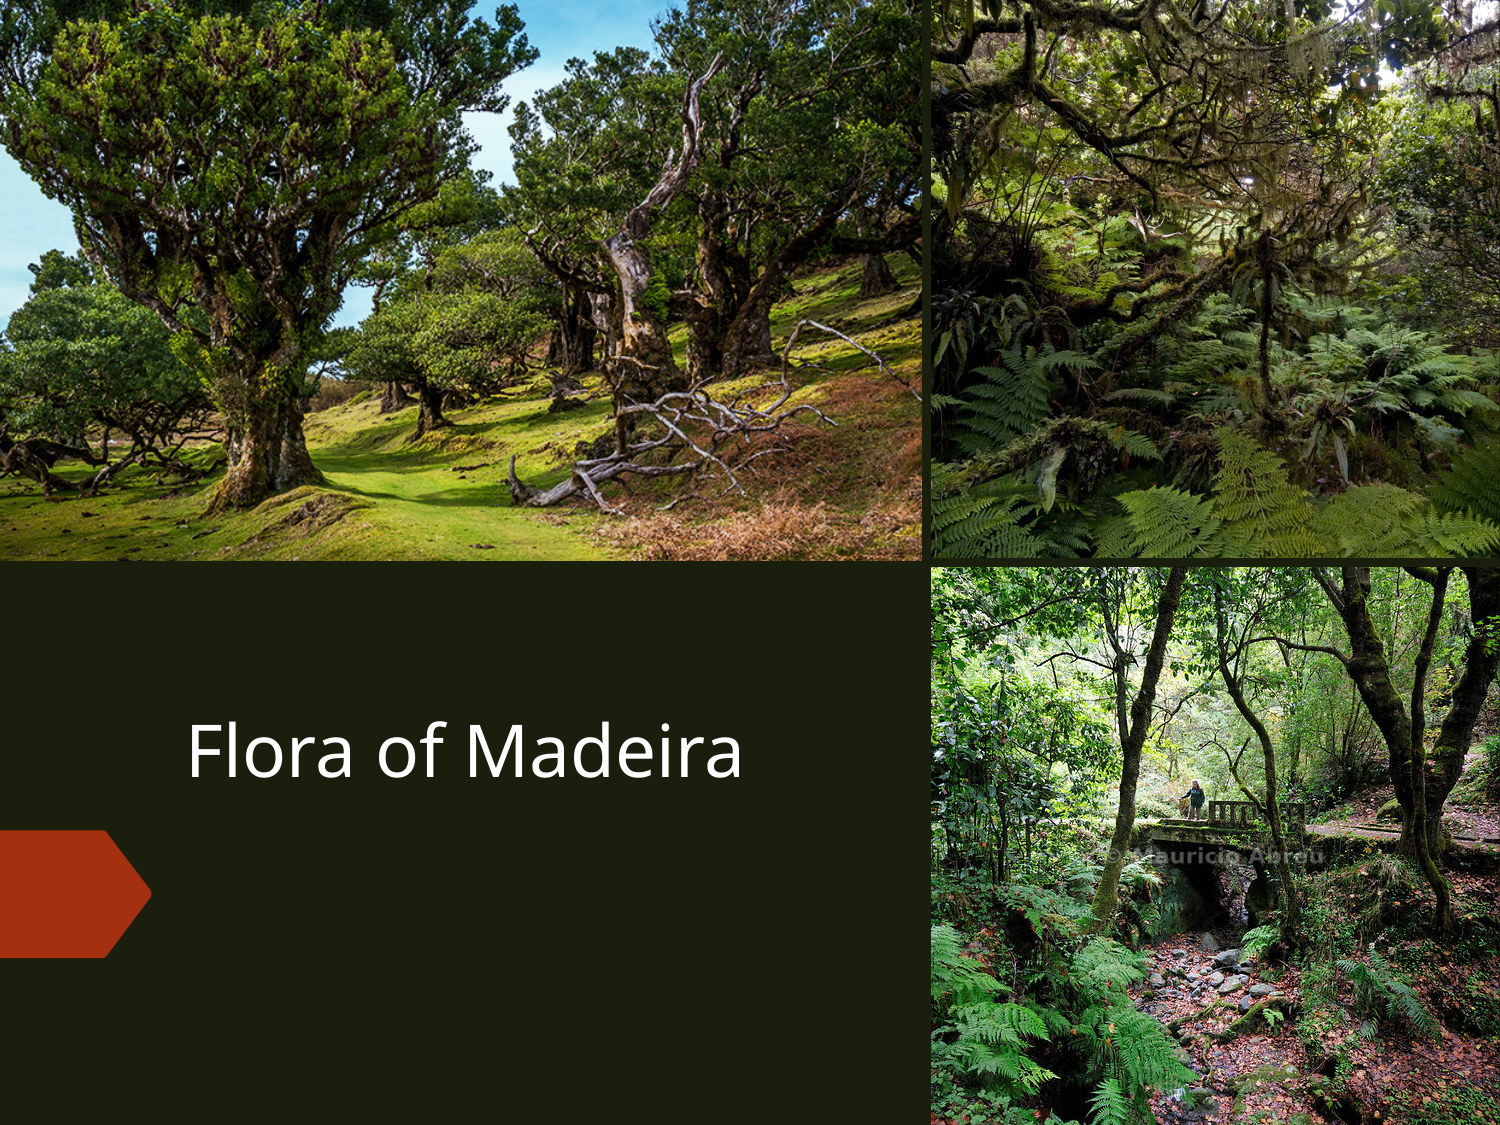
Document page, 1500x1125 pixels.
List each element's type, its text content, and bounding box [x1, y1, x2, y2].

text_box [298, 568, 352, 1125]
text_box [3, 568, 294, 1125]
picture [927, 563, 1500, 1125]
text_box [356, 568, 920, 1125]
title Flora of Madeira [356, 588, 887, 800]
picture [0, 0, 926, 561]
picture [927, 0, 1500, 561]
